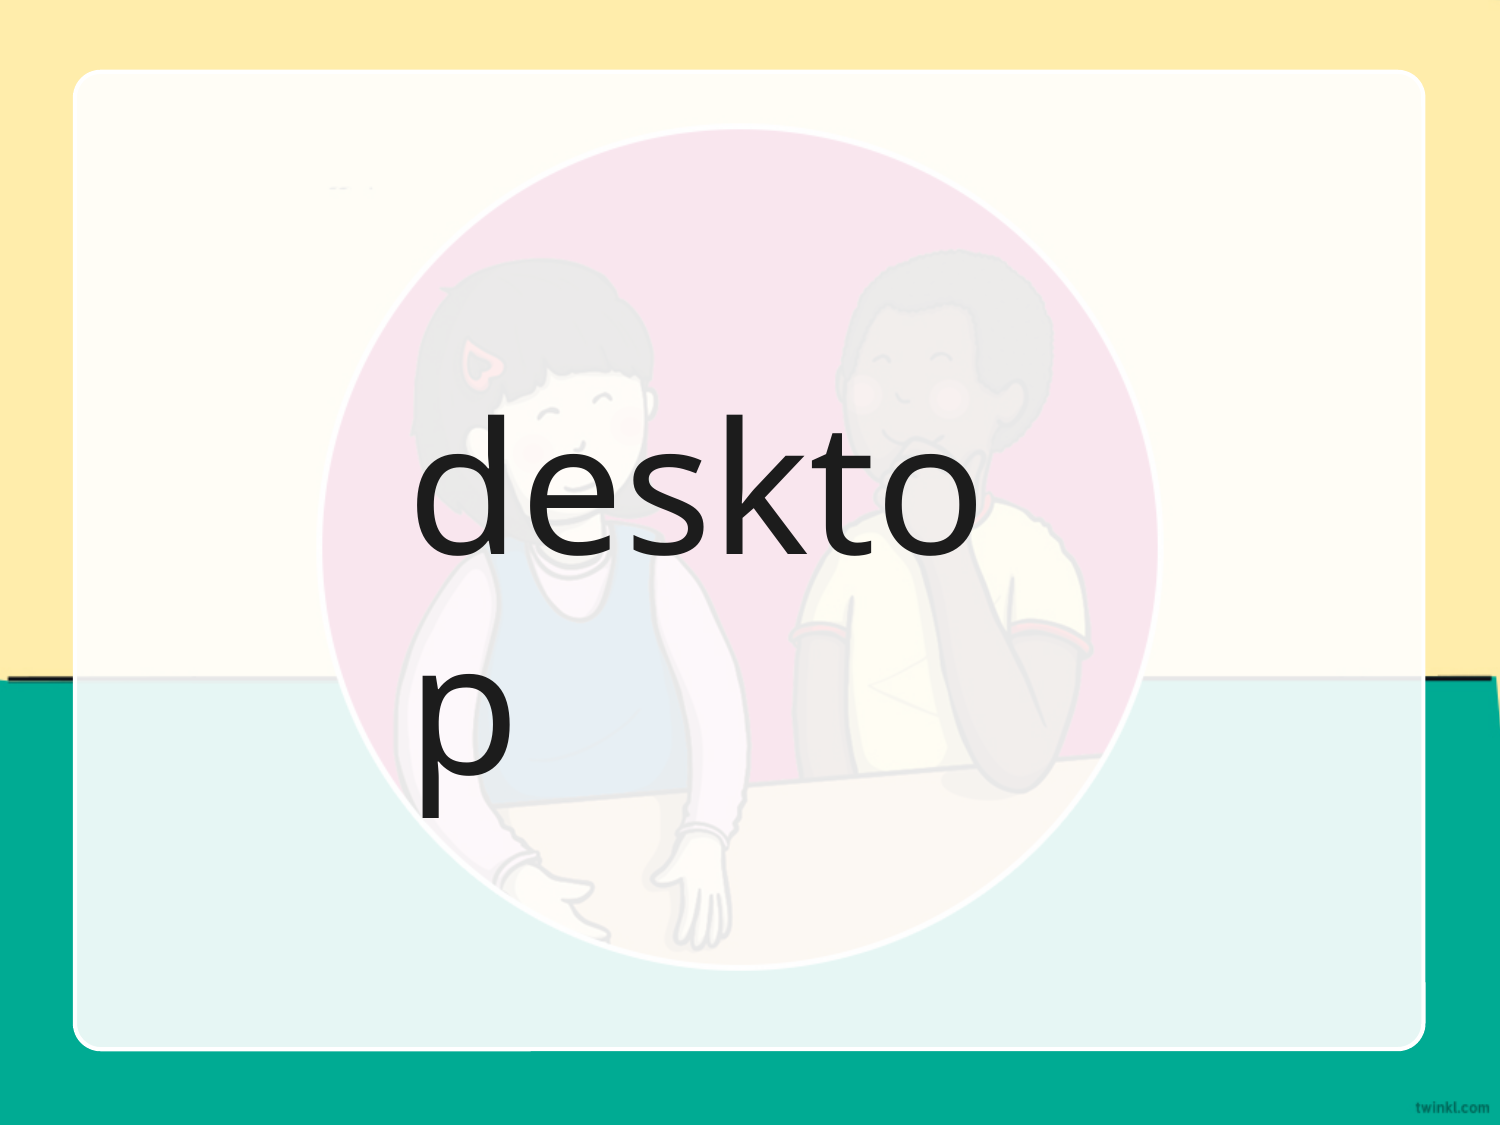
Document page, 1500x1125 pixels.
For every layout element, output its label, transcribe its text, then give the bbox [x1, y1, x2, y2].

picture [0, 0, 1500, 1125]
text_box desktop [393, 363, 1107, 819]
